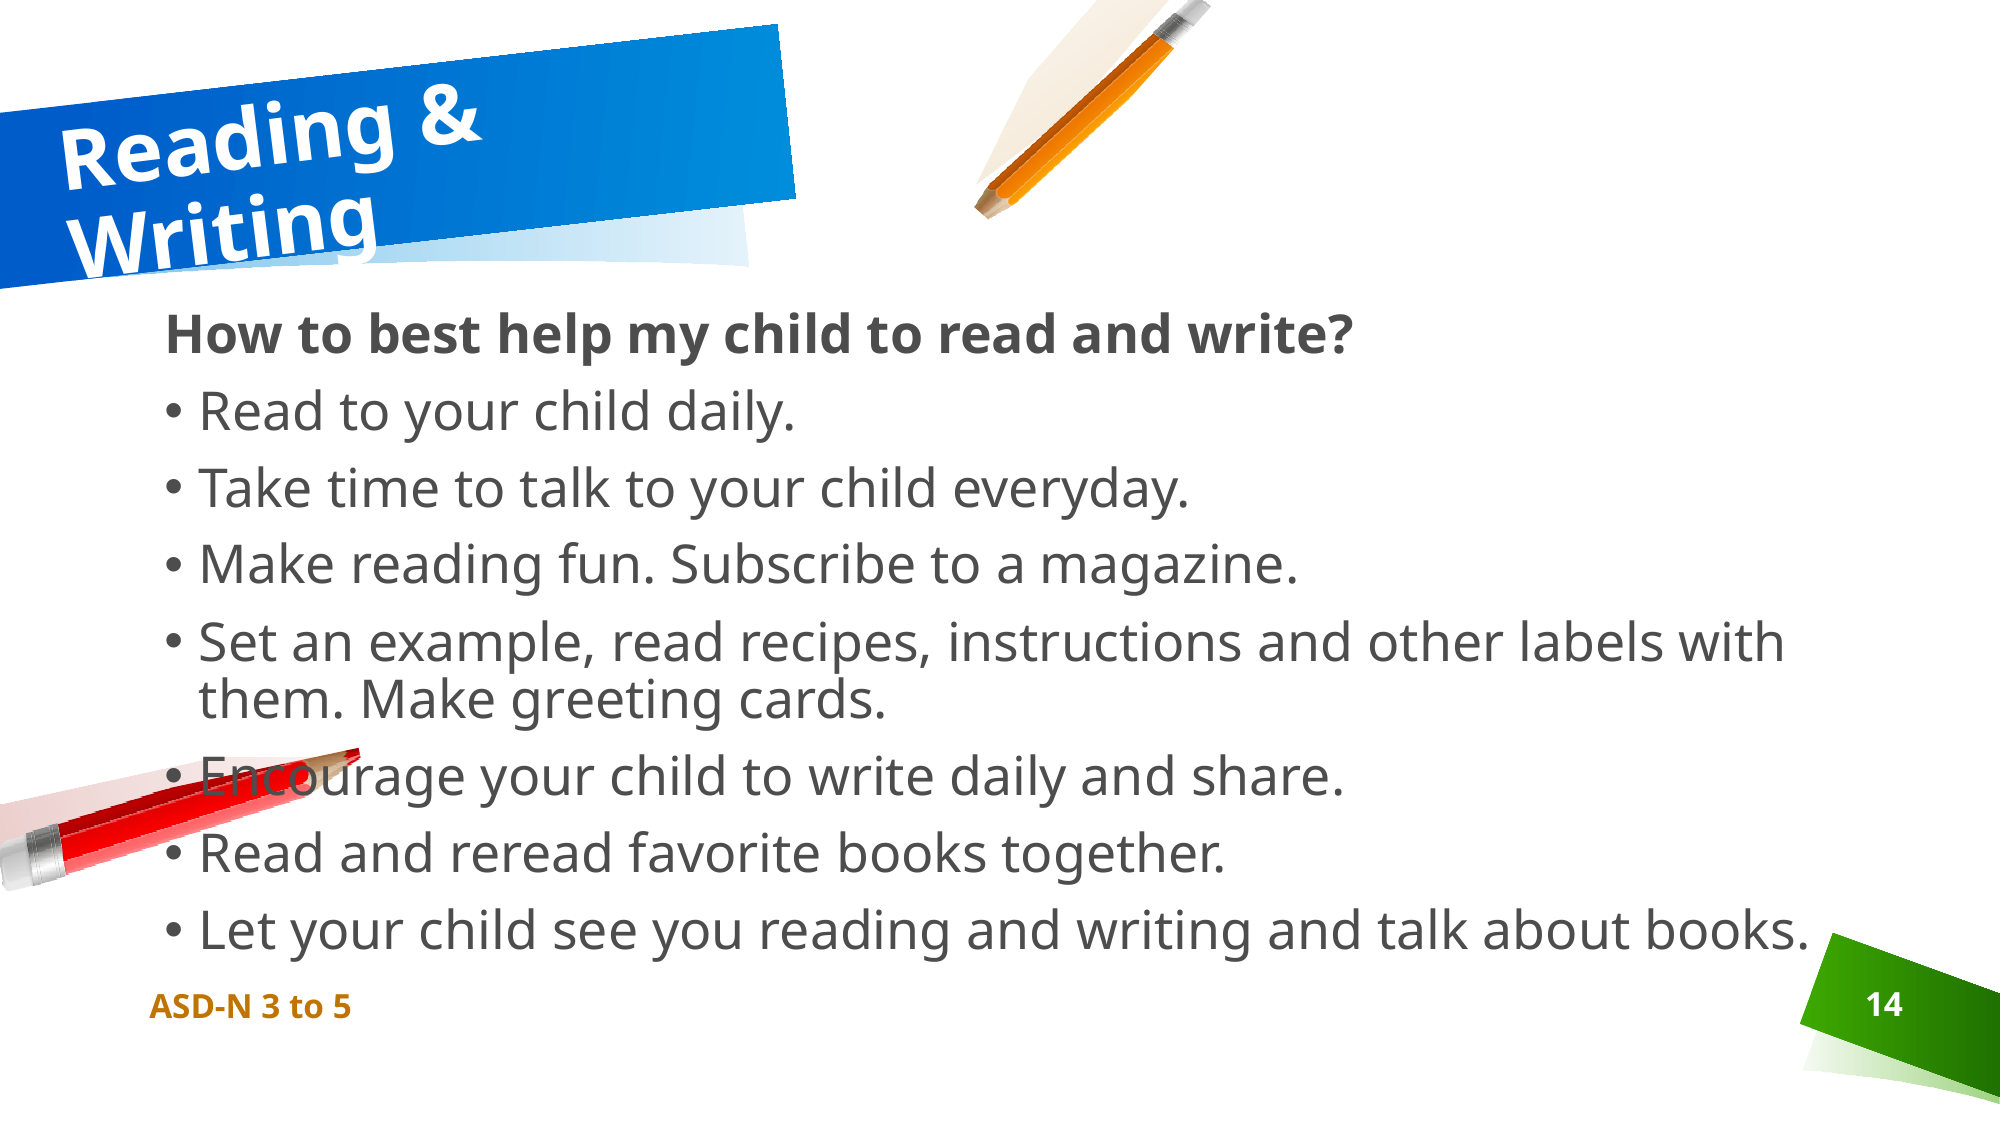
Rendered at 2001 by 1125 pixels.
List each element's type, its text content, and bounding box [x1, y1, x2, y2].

slide_number 14 [1831, 975, 1937, 1036]
picture [0, 792, 149, 894]
title Reading & Writing [36, 15, 779, 319]
list How to best help my child to read and write? Read to your child daily. Take time to talk to your child everyday. Make reading fun. Subscribe to a magazine. Set an example, read recipes, instructions and other labels with them. Make greeting cards. Encourage your child to write daily and share. Read and reread favorite books together. Let your child see you reading and writing and talk about books. [149, 299, 1863, 976]
footer ASD-N 3 to 5 [149, 976, 583, 1036]
picture [956, 0, 1217, 237]
